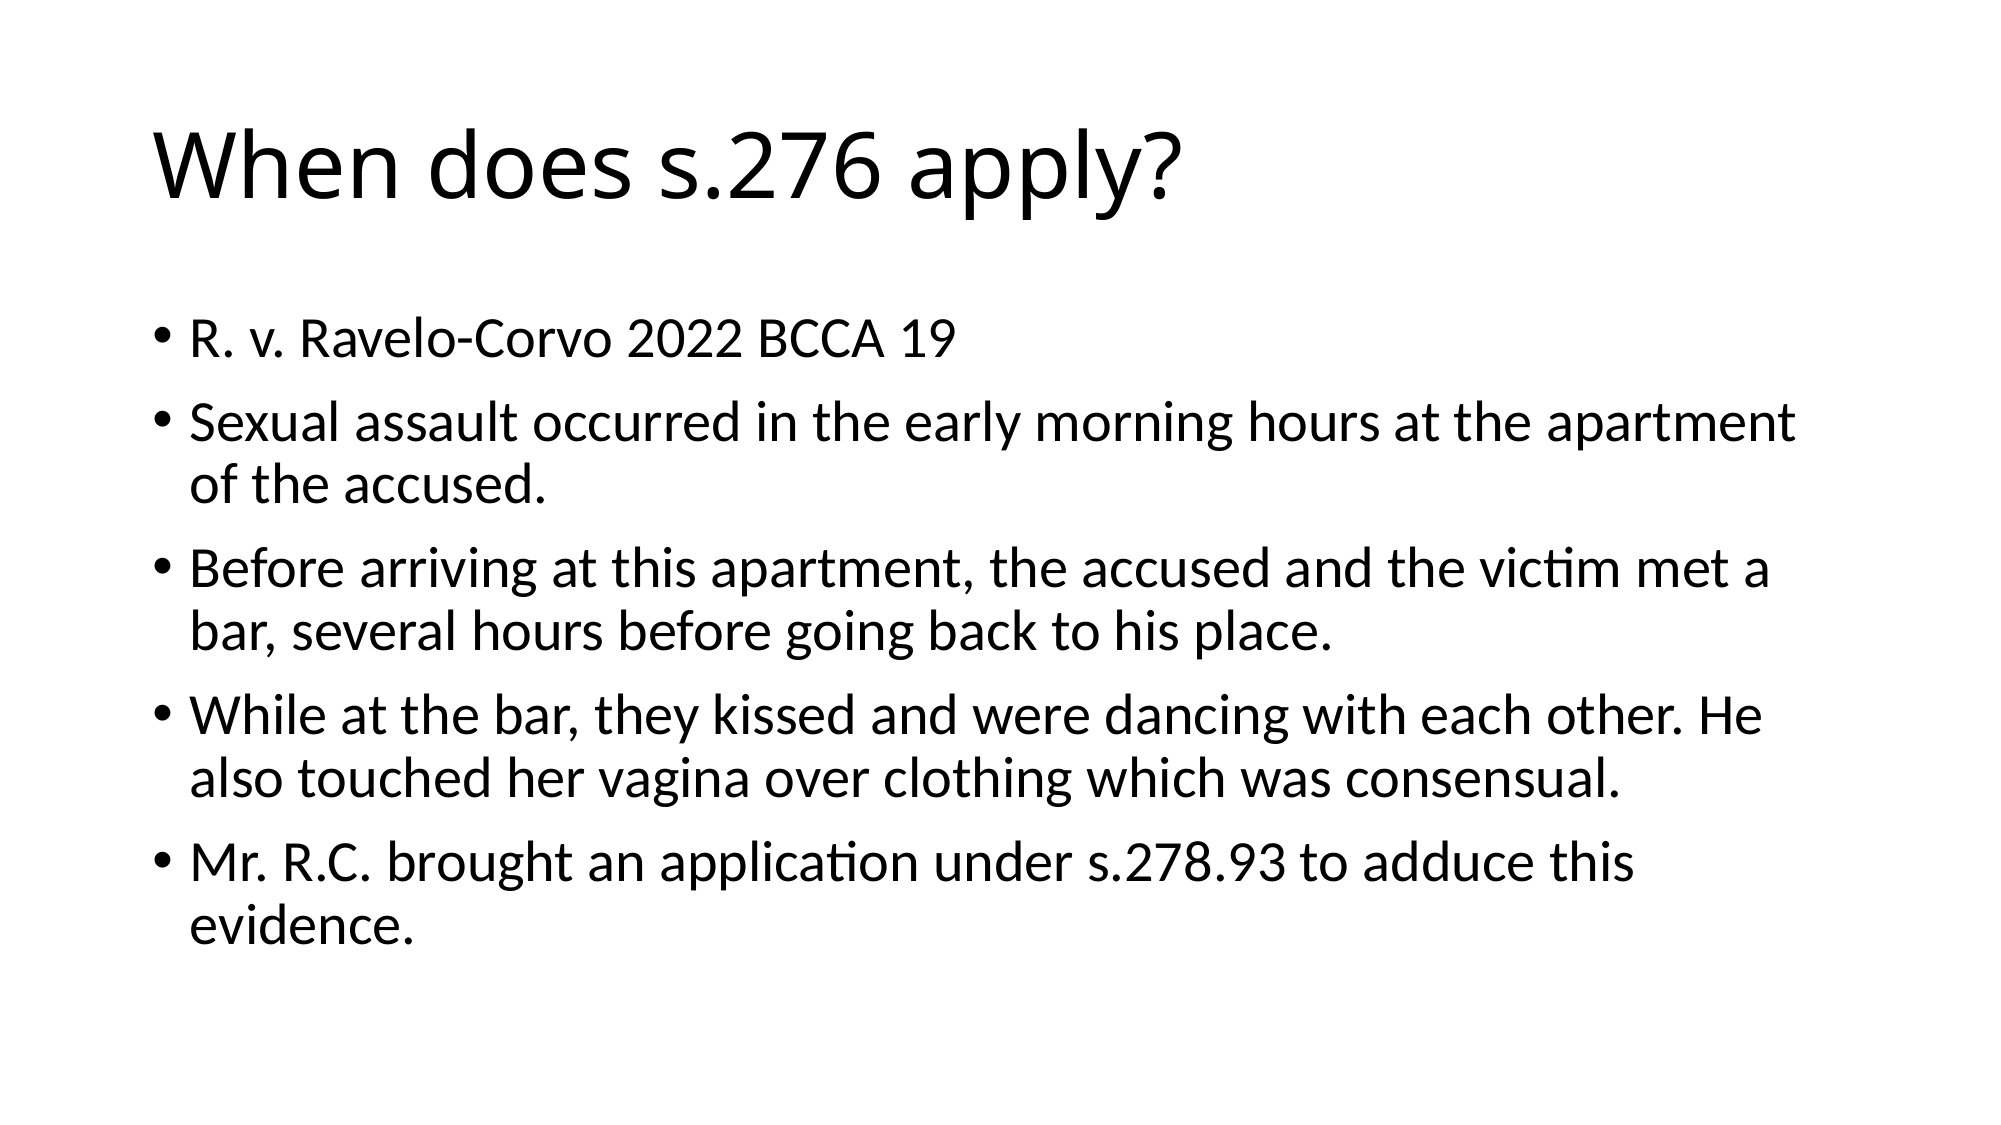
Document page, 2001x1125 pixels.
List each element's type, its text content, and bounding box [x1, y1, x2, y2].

title When does s.276 apply? [137, 59, 1863, 278]
list R. v. Ravelo-Corvo 2022 BCCA 19 Sexual assault occurred in the early morning hours at the apartment of the accused. Before arriving at this apartment, the accused and the victim met a bar, several hours before going back to his place. While at the bar, they kissed and were dancing with each other. He also touched her vagina over clothing which was consensual. Mr. R.C. brought an application under s.278.93 to adduce this evidence. [137, 299, 1863, 1014]
